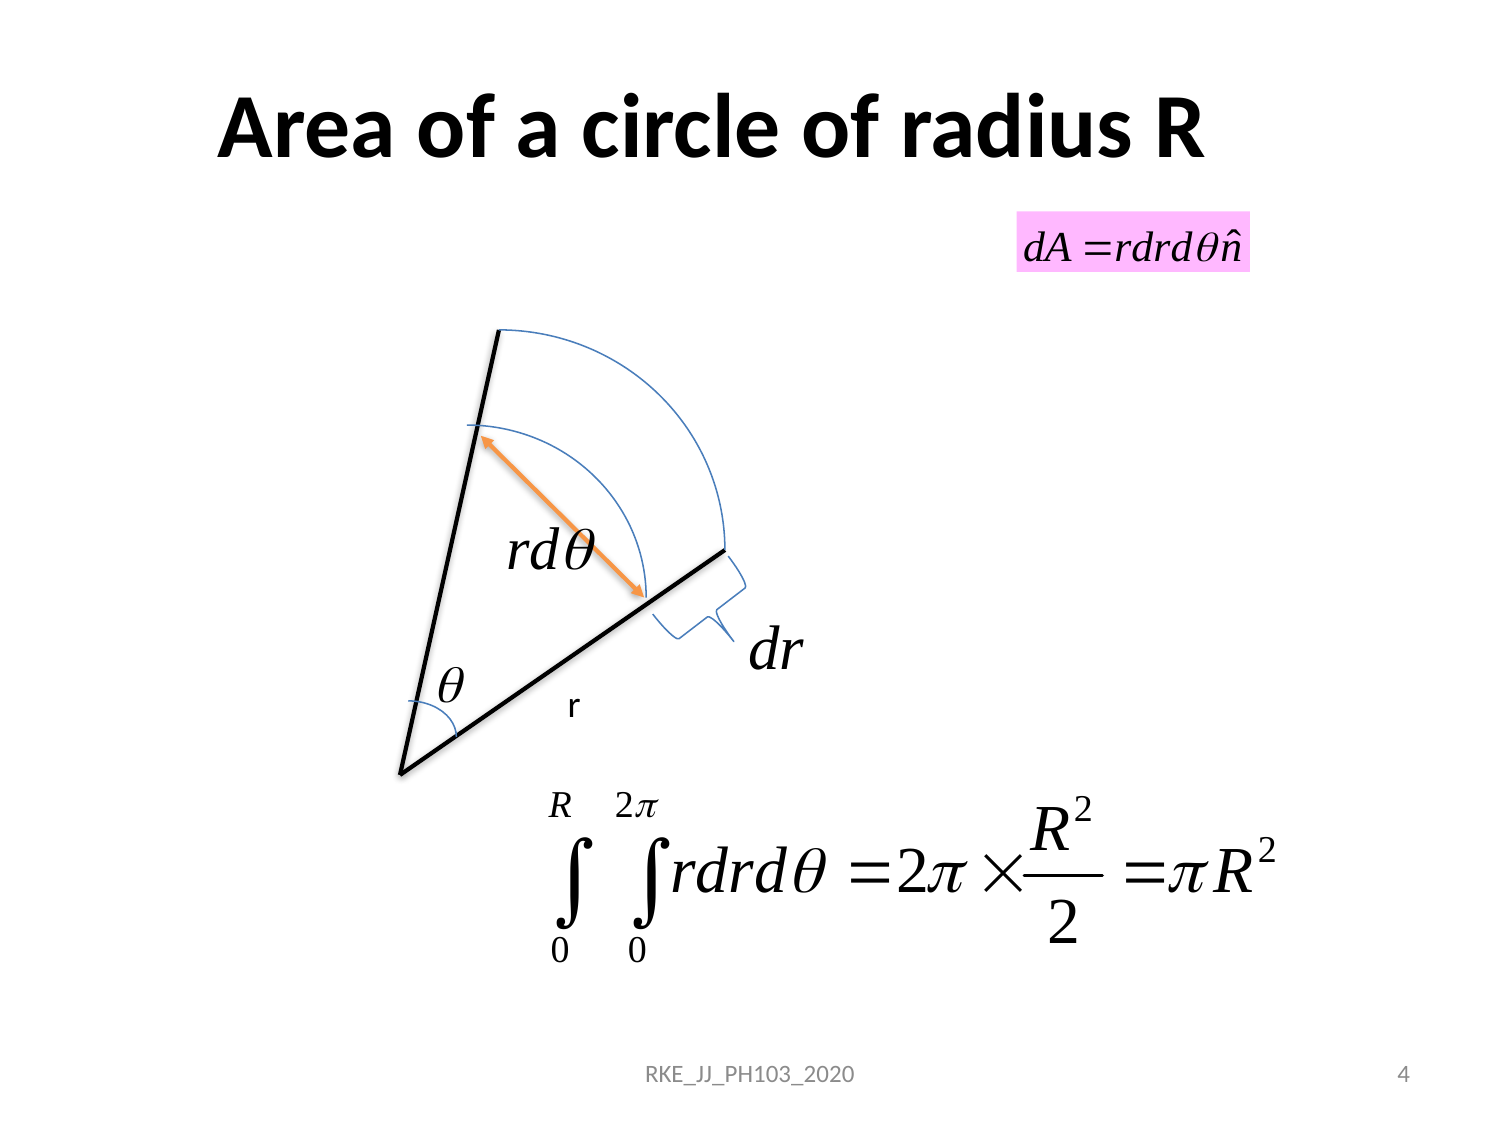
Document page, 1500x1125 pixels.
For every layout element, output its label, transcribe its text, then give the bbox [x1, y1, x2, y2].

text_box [496, 513, 608, 585]
text_box [500, 329, 726, 549]
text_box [399, 329, 500, 549]
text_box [1016, 211, 1251, 273]
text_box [738, 611, 818, 686]
text_box [729, 555, 747, 602]
title Area of a circle of radius R [75, 0, 1350, 242]
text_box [535, 777, 1292, 980]
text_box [480, 435, 645, 598]
footer RKE_JJ_PH103_2020 [512, 1042, 988, 1103]
slide_number 4 [1074, 1042, 1425, 1103]
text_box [399, 549, 726, 776]
text_box [504, 428, 527, 434]
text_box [430, 654, 475, 716]
